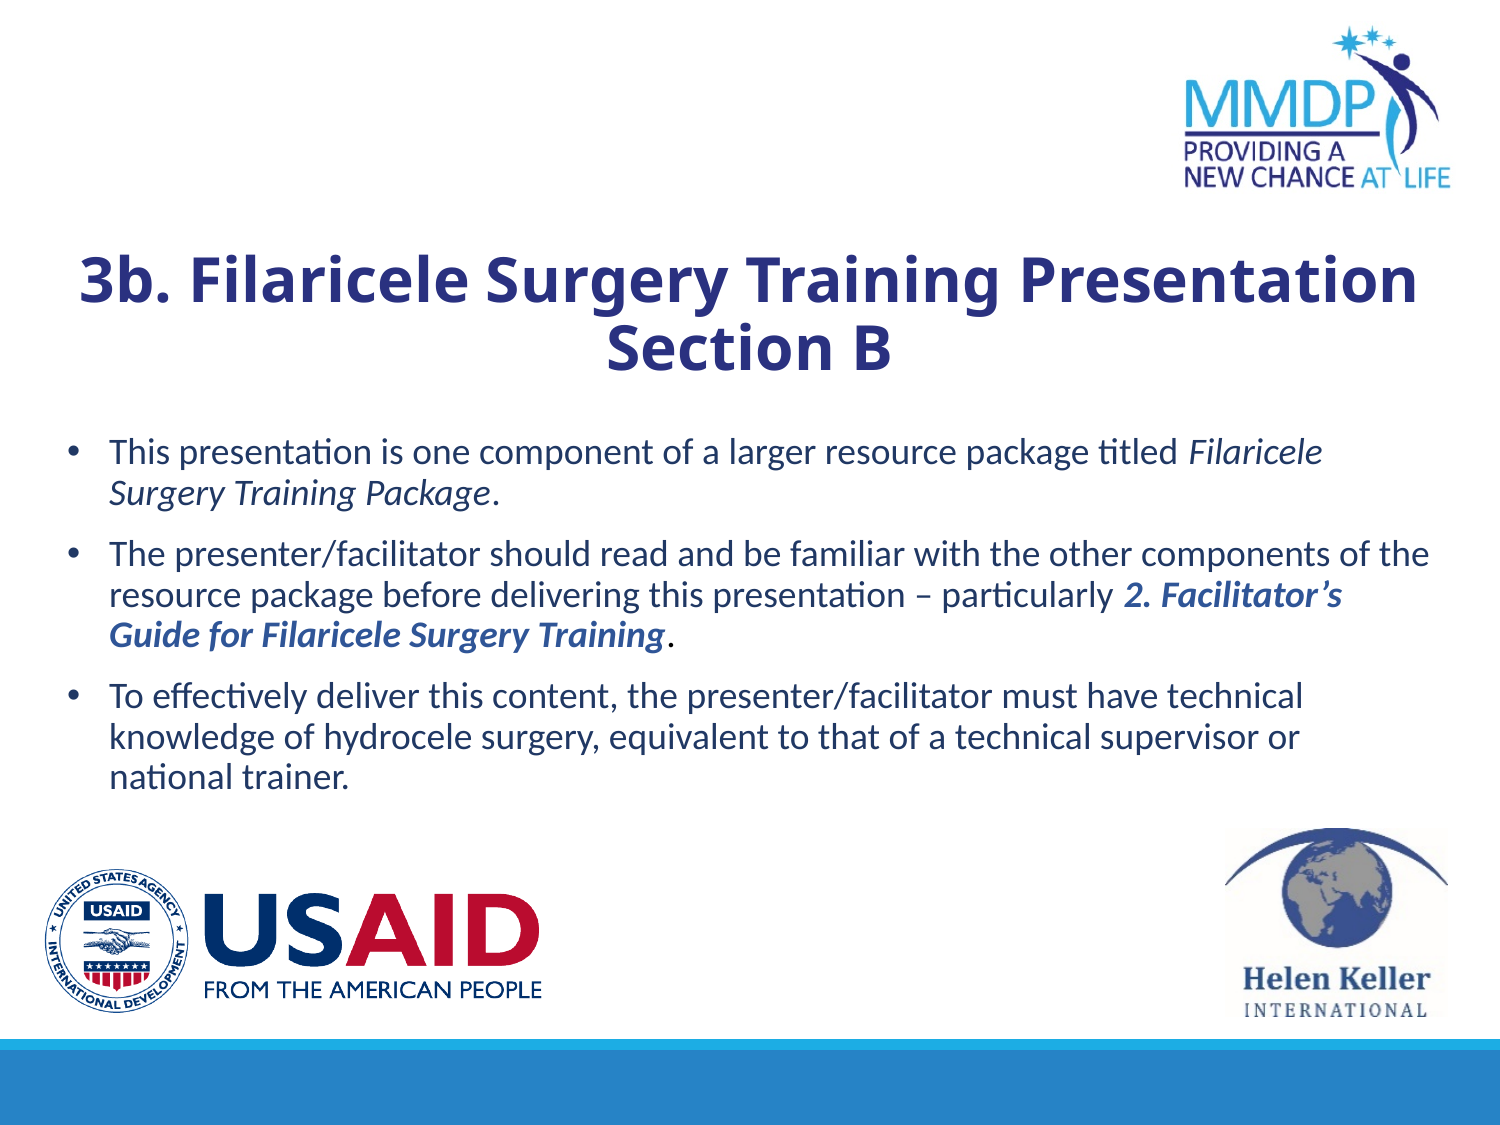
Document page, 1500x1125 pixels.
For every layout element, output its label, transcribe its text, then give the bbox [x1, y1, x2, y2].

title 3b. Filaricele Surgery Training Presentation Section B [31, 204, 1469, 392]
text_box [0, 1051, 1500, 1125]
text_box [0, 1038, 1500, 1051]
picture [1171, 21, 1461, 194]
subtitle This presentation is one component of a larger resource package titled Filaricele Surgery Training Package. The presenter/facilitator should read and be familiar with the other components of the resource package before delivering this presentation – particularly 2. Facilitator’s Guide for Filaricele Surgery Training. To effectively deliver this content, the presenter/facilitator must have technical knowledge of hydrocele surgery, equivalent to that of a technical supervisor or national trainer. [52, 424, 1448, 858]
picture [1225, 828, 1448, 1017]
picture [41, 866, 566, 1017]
